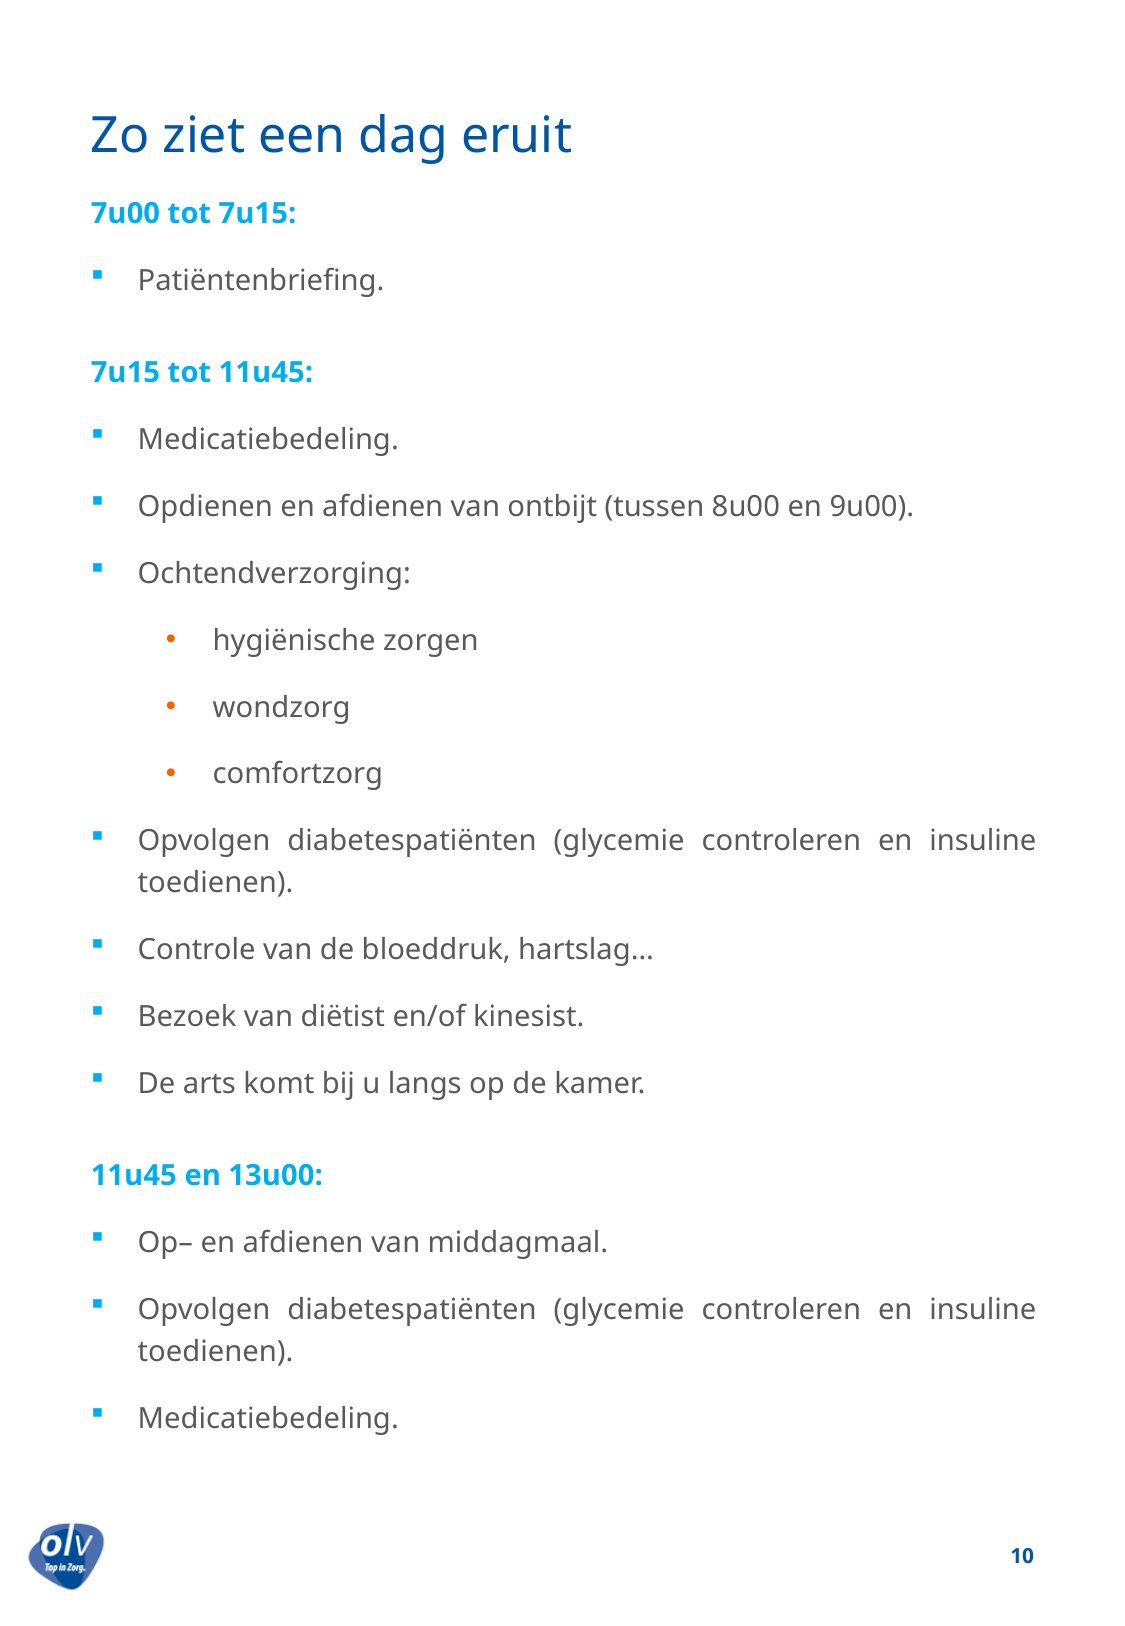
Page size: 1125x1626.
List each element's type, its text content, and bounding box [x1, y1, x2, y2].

text_box Zo ziet een dag eruit 7u00 tot 7u15: Patiëntenbriefing. 7u15 tot 11u45: Medicatiebedeling. Opdienen en afdienen van ontbijt (tussen 8u00 en 9u00). Ochtendverzorging: hygiënische zorgen wondzorg comfortzorg Opvolgen diabetespatiënten (glycemie controleren en insuline toedienen). Controle van de bloeddruk, hartslag… Bezoek van diëtist en/of kinesist. De arts komt bij u langs op de kamer. 11u45 en 13u00: Op– en afdienen van middagmaal. Opvolgen diabetespatiënten (glycemie controleren en insuline toedienen). Medicatiebedeling. [2, 2, 1125, 1552]
picture [19, 1511, 114, 1597]
text_box 10 [944, 1535, 1100, 1579]
